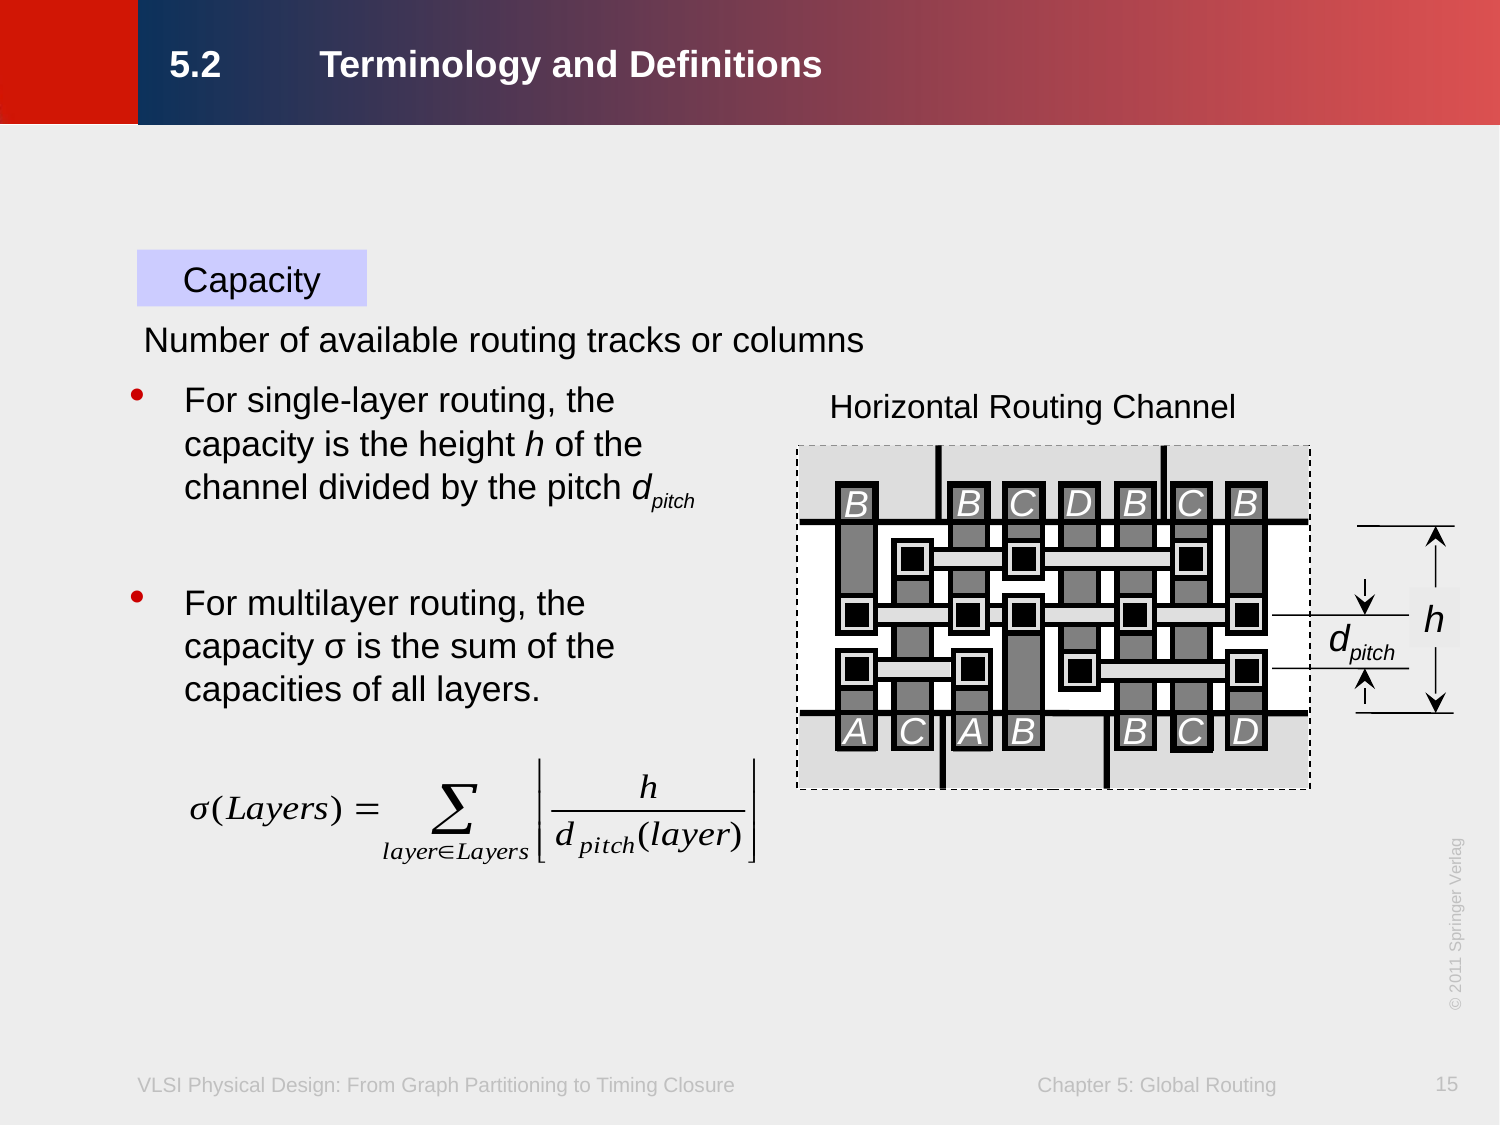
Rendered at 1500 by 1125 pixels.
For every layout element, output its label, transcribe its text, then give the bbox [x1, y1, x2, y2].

text_box A [828, 700, 883, 760]
text_box C [1161, 700, 1219, 760]
text_box [1070, 661, 1090, 681]
text_box [1181, 549, 1201, 569]
text_box [987, 605, 1005, 625]
text_box [1060, 569, 1099, 605]
text_box [1154, 605, 1228, 625]
title 5.2 Terminology and Definitions [138, 0, 1500, 125]
text_box Capacity [137, 249, 367, 307]
text_box [837, 650, 876, 688]
text_box [875, 605, 951, 625]
text_box [894, 625, 932, 659]
text_box [1425, 692, 1447, 713]
text_box [1227, 651, 1266, 689]
text_box B [1107, 700, 1161, 760]
text_box [847, 659, 867, 679]
text_box C [883, 700, 941, 760]
text_box D [1219, 700, 1274, 760]
text_box [1164, 445, 1309, 521]
list For single-layer routing, the capacity is the height h of the channel divided by the pitch dpitch For multilayer routing, the capacity σ is the sum of the capacities of all layers. [99, 529, 739, 1000]
text_box [1004, 532, 1043, 540]
text_box h [1409, 587, 1460, 648]
text_box B [941, 472, 994, 532]
text_box [1014, 605, 1034, 625]
text_box [1172, 579, 1211, 605]
text_box [1004, 634, 1043, 700]
text_box [939, 445, 1163, 521]
text_box B [1108, 472, 1161, 532]
text_box D [1050, 472, 1108, 532]
text_box [1172, 532, 1211, 540]
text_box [182, 751, 771, 874]
text_box [1227, 595, 1266, 634]
text_box [1172, 625, 1211, 661]
text_box [1116, 532, 1155, 549]
text_box [1060, 625, 1099, 651]
text_box [894, 540, 932, 579]
text_box [953, 650, 991, 688]
text_box [950, 595, 988, 634]
text_box [837, 533, 876, 595]
text_box B [1219, 472, 1273, 532]
text_box [931, 549, 1005, 569]
text_box [903, 549, 922, 569]
text_box [847, 605, 867, 625]
text_box [1116, 569, 1155, 595]
text_box [1116, 681, 1155, 700]
text_box [1004, 595, 1043, 634]
text_box C [1161, 472, 1219, 532]
text_box [953, 688, 991, 700]
text_box [950, 532, 988, 549]
text_box [798, 445, 938, 521]
text_box C [994, 472, 1050, 532]
text_box [1237, 605, 1257, 625]
text_box [1354, 673, 1376, 690]
text_box [875, 659, 954, 680]
text_box [1172, 540, 1211, 579]
text_box [958, 605, 978, 625]
text_box [1042, 605, 1117, 625]
text_box [798, 712, 942, 788]
text_box [1172, 681, 1211, 700]
text_box [837, 595, 876, 634]
text_box [1227, 532, 1266, 595]
text_box B [995, 700, 1051, 760]
text_box [1354, 594, 1376, 606]
list For single-layer routing, the capacity is the height h of the channel divided by the pitch dpitch For multilayer routing, the capacity σ is the sum of the capacities of all layers. [99, 369, 739, 528]
text_box dpitch [1314, 606, 1411, 673]
text_box [1098, 661, 1228, 681]
text_box [837, 688, 876, 700]
text_box [894, 579, 932, 605]
text_box [1042, 549, 1173, 569]
text_box [1425, 526, 1446, 547]
text_box [1014, 549, 1034, 569]
text_box Horizontal Routing Channel [761, 378, 1305, 433]
text_box [1060, 532, 1099, 549]
text_box A [943, 700, 995, 760]
text_box [1116, 595, 1155, 634]
text_box [1227, 689, 1266, 700]
picture [0, 0, 138, 124]
text_box [894, 680, 932, 700]
text_box [1237, 661, 1257, 681]
text_box [1107, 712, 1309, 788]
text_box [1060, 651, 1099, 689]
text_box [963, 659, 982, 679]
text_box [950, 569, 988, 595]
text_box [1004, 540, 1043, 579]
text_box Number of available routing tracks or columns [112, 309, 1106, 366]
text_box [1125, 605, 1145, 625]
text_box [797, 445, 1311, 790]
slide_number 15 [1297, 1061, 1475, 1109]
text_box [943, 714, 1106, 788]
text_box B [829, 472, 884, 533]
text_box [1116, 634, 1155, 661]
